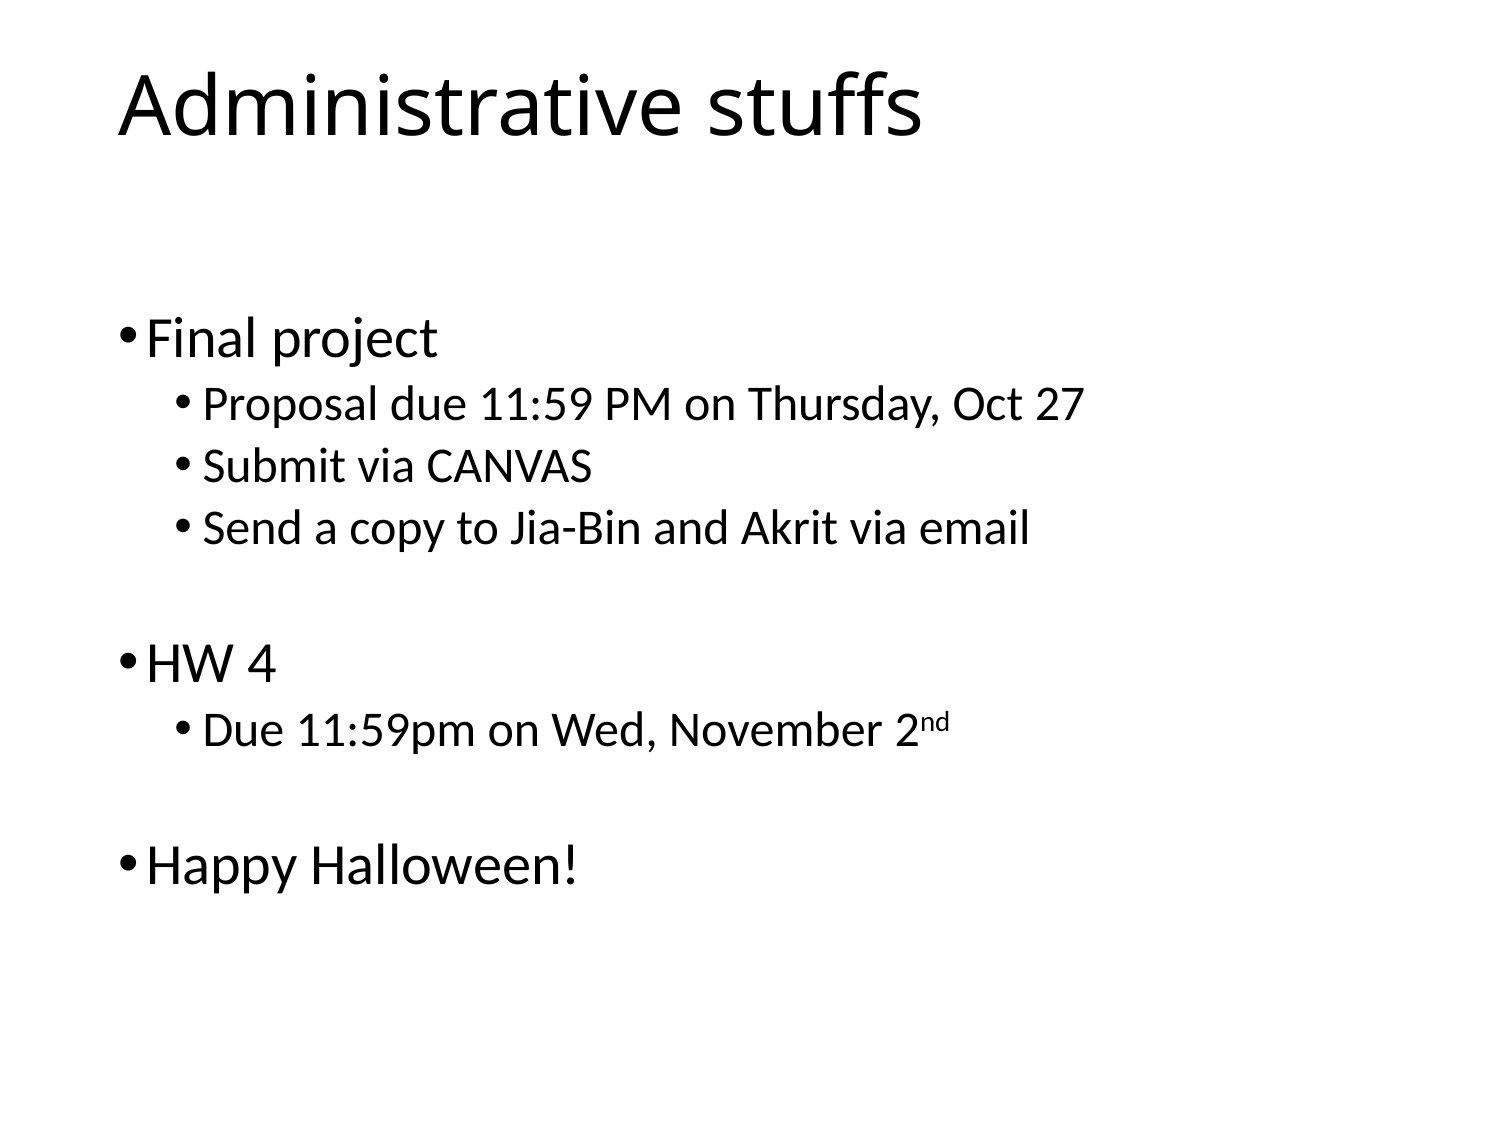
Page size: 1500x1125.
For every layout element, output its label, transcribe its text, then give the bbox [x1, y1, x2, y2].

list Final project Proposal due 11:59 PM on Thursday, Oct 27 Submit via CANVAS Send a copy to Jia-Bin and Akrit via email HW 4 Due 11:59pm on Wed, November 2nd Happy Halloween! [103, 299, 1397, 1100]
title Administrative stuffs [103, 0, 1397, 218]
